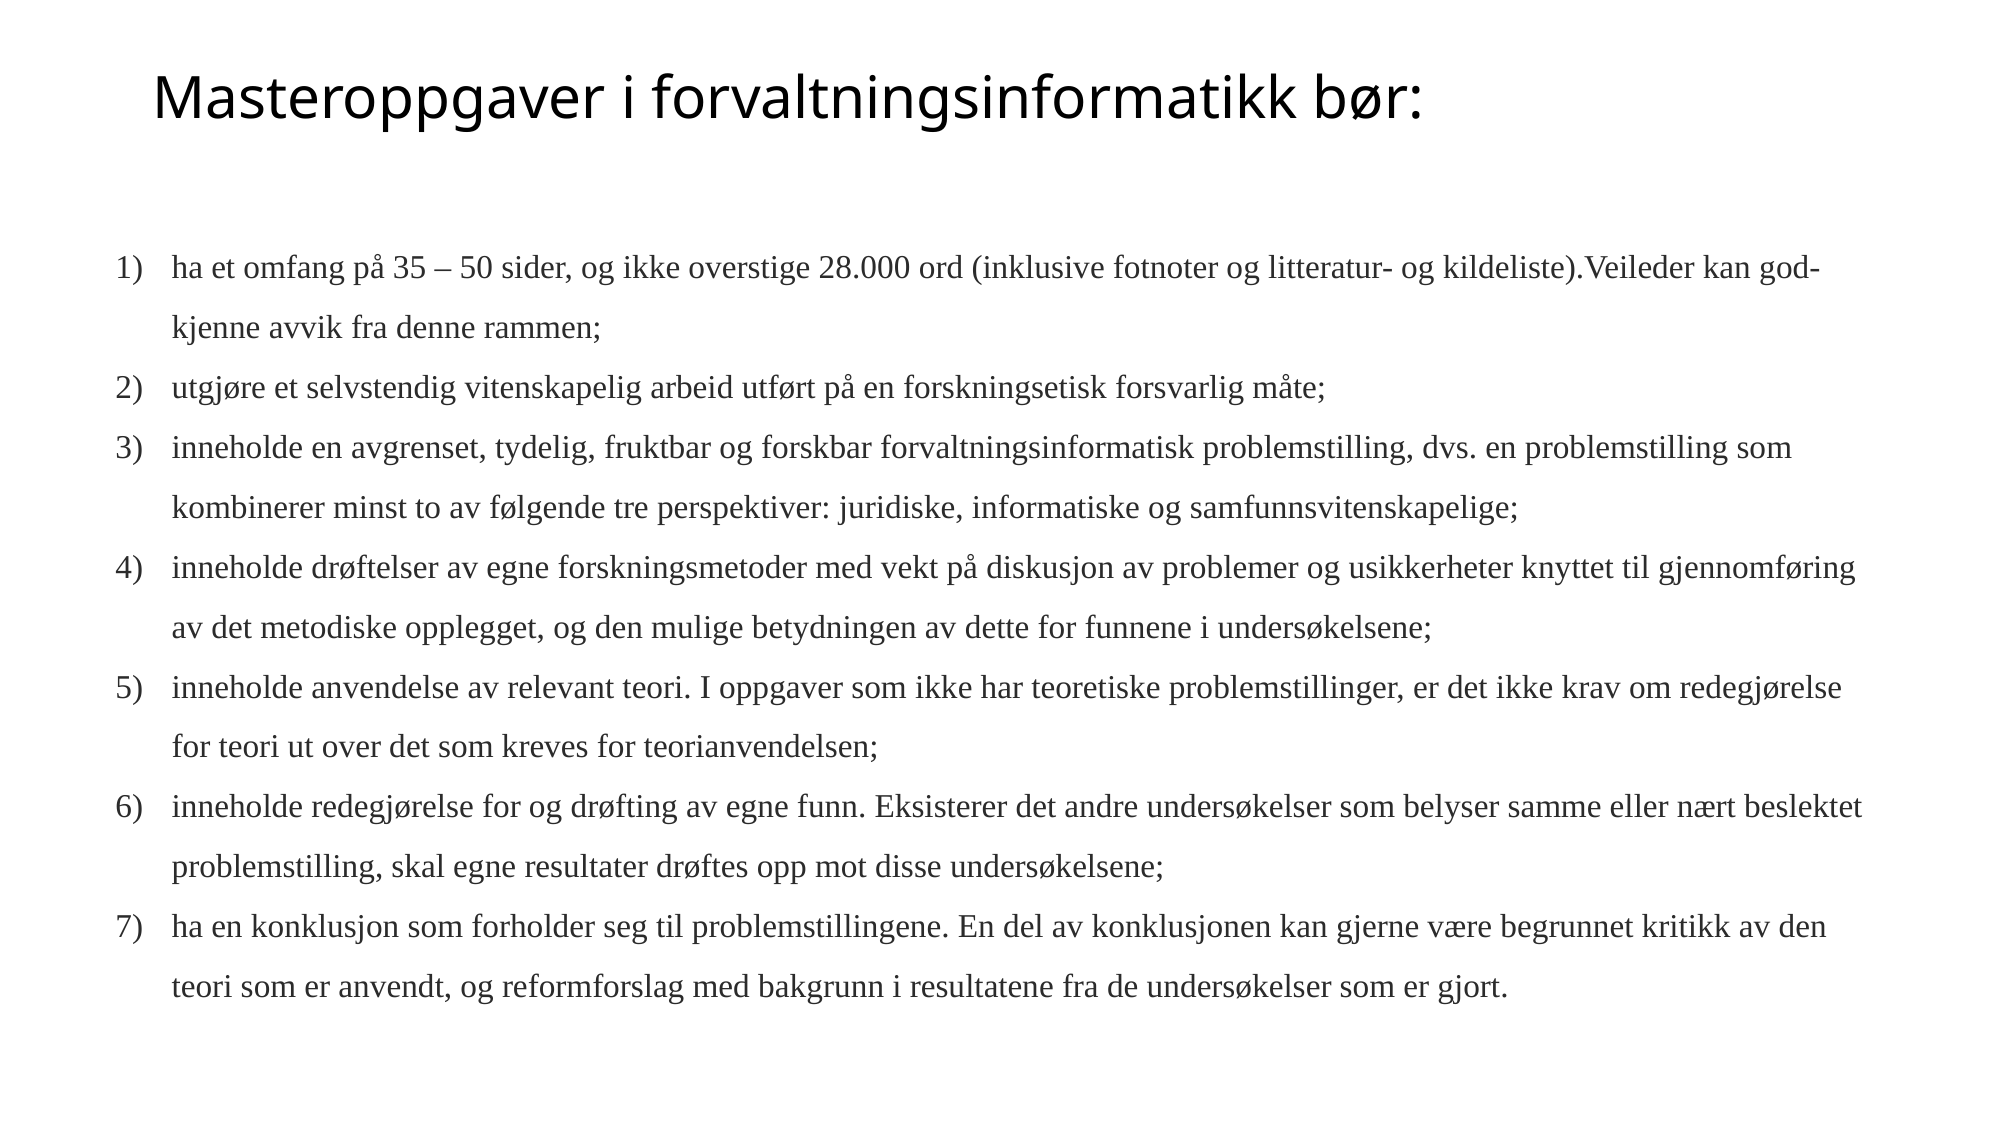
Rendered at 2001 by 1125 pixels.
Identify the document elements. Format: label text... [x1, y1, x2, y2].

text_box ha et omfang på 35 – 50 sider, og ikke overstige 28.000 ord (inklusive fotnoter og litteratur- og kildeliste).Veileder kan god-kjenne avvik fra denne rammen; utgjøre et selvstendig vitenskapelig arbeid utført på en forskningsetisk forsvarlig måte; inneholde en avgrenset, tydelig, fruktbar og forskbar forvaltningsinformatisk problemstilling, dvs. en problemstilling som kombinerer minst to av følgende tre perspektiver: juridiske, informatiske og samfunnsvitenskapelige; inneholde drøftelser av egne forskningsmetoder med vekt på diskusjon av problemer og usikkerheter knyttet til gjennomføring av det metodiske opplegget, og den mulige betydningen av dette for funnene i undersøkelsene; inneholde anvendelse av relevant teori. I oppgaver som ikke har teoretiske problemstillinger, er det ikke krav om redegjørelse for teori ut over det som kreves for teorianvendelsen; inneholde redegjørelse for og drøfting av egne funn. Eksisterer det andre undersøkelser som belyser samme eller nært beslektet problemstilling, skal egne resultater drøftes opp mot disse undersøkelsene; ha en konklusjon som forholder seg til problemstillingene. En del av konklusjonen kan gjerne være begrunnet kritikk av den teori som er anvendt, og reformforslag med bakgrunn i resultatene fra de undersøkelser som er gjort. [100, 218, 1900, 1012]
title Masteroppgaver i forvaltningsinformatikk bør: [137, 59, 1863, 209]
